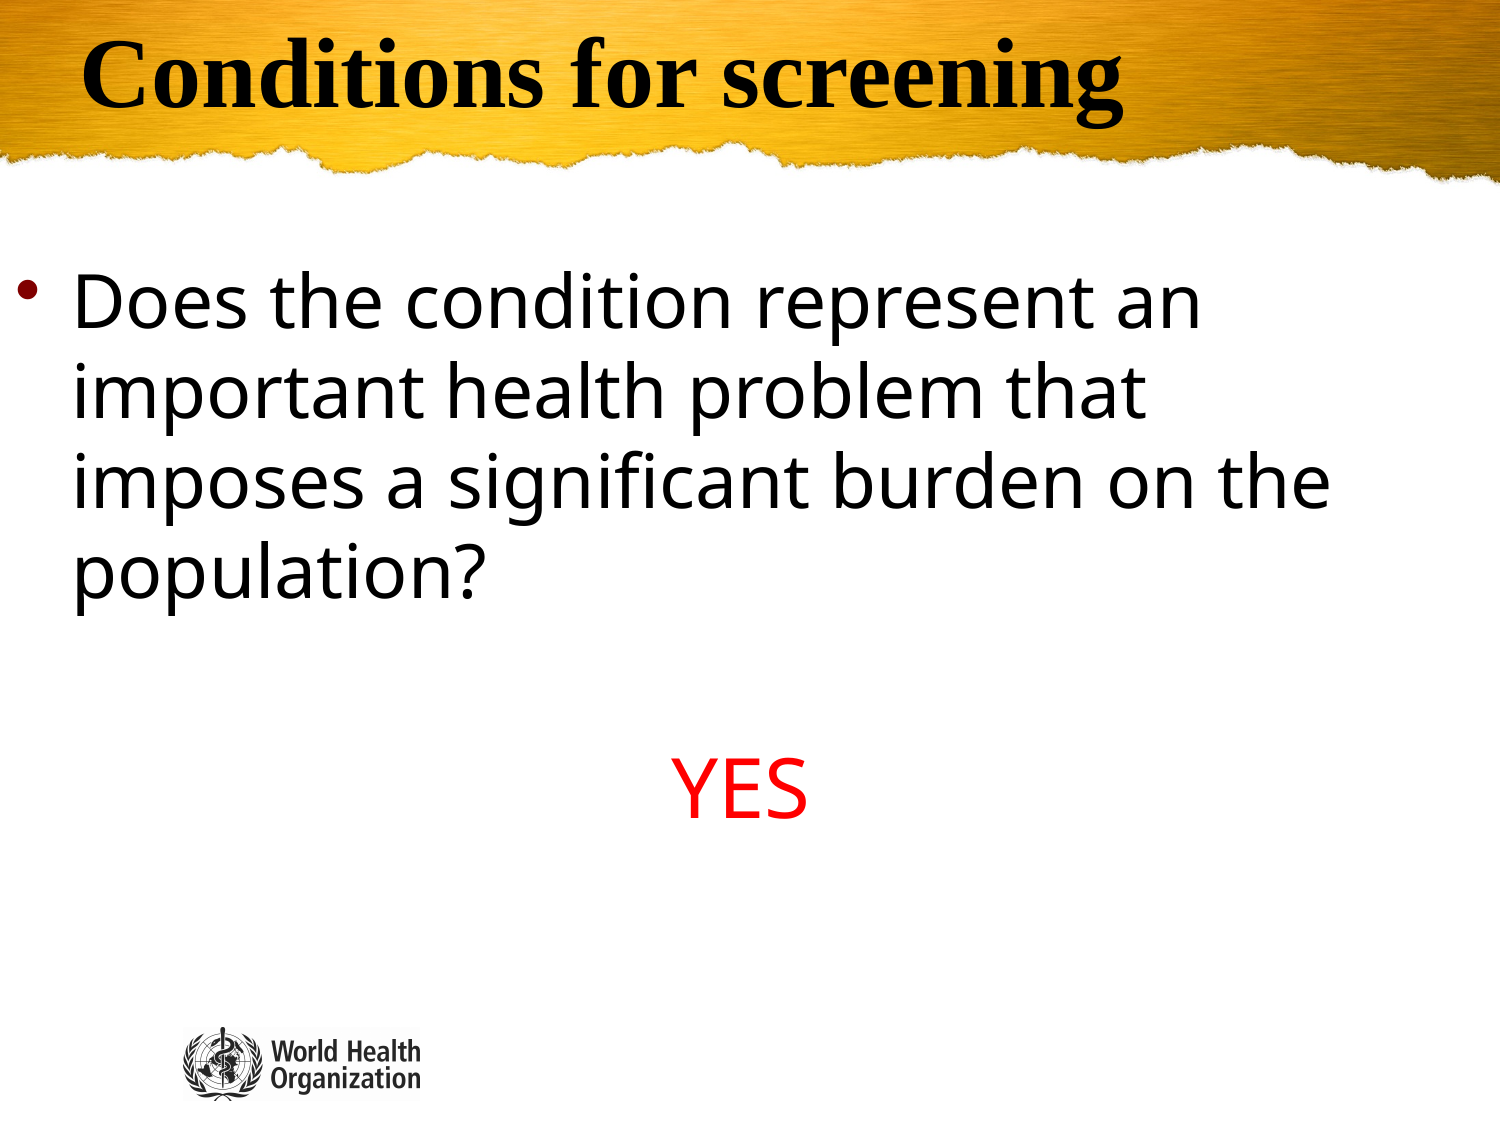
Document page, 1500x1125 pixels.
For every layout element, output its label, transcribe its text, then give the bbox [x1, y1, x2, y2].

text_box Conditions for screening [64, 0, 1376, 135]
picture [183, 1071, 420, 1101]
picture [0, 0, 1500, 197]
list Does the condition represent an important health problem that imposes a significant burden on the population? YES [0, 160, 1438, 1071]
